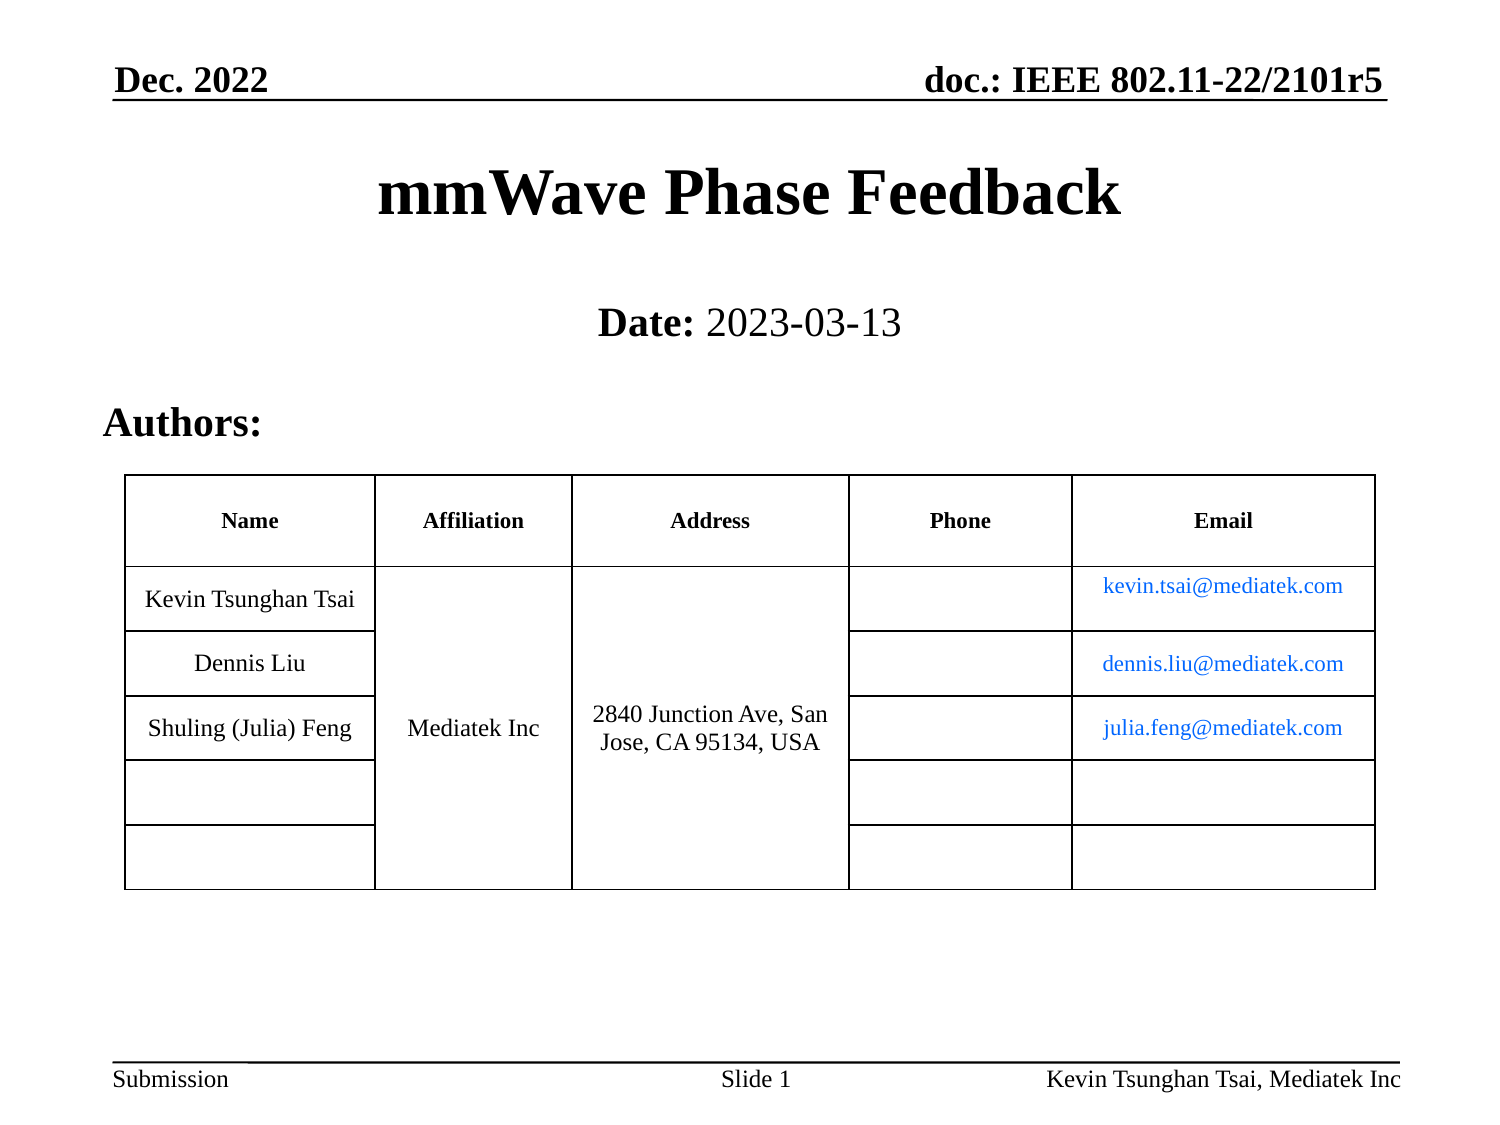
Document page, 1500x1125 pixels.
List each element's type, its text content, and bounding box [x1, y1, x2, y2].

table_header Phone [850, 476, 1071, 566]
table_cell Dennis Liu [126, 632, 374, 695]
title mmWave Phase Feedback [112, 112, 1388, 263]
table_cell [850, 697, 1071, 759]
table_cell [126, 826, 374, 889]
table_cell [1073, 761, 1374, 824]
slide_number Slide 1 [712, 1061, 800, 1093]
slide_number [114, 54, 271, 101]
table_cell Kevin Tsunghan Tsai [126, 567, 374, 630]
table_cell kevin.tsai@mediatek.com [1073, 567, 1374, 630]
table_cell [850, 761, 1071, 824]
text_box Authors: [87, 387, 325, 450]
table_header Address [573, 476, 848, 566]
table_cell [850, 632, 1071, 695]
text_box Date: 2023-03-13 [112, 287, 1388, 350]
table_cell Mediatek Inc [376, 567, 571, 889]
table_cell [850, 826, 1071, 889]
table_cell [126, 761, 374, 824]
table_cell julia.feng@mediatek.com [1073, 697, 1374, 759]
table_cell [1073, 826, 1374, 889]
table_header Email [1073, 476, 1374, 566]
table_cell 2840 Junction Ave, San Jose, CA 95134, USA [573, 567, 848, 889]
table_header Name [126, 476, 374, 566]
footer Kevin Tsunghan Tsai, Mediatek Inc [1032, 1061, 1402, 1093]
table_cell dennis.liu@mediatek.com [1073, 632, 1374, 695]
table_header Affiliation [376, 476, 571, 566]
table_cell Shuling (Julia) Feng [126, 697, 374, 759]
table_cell [850, 567, 1071, 630]
